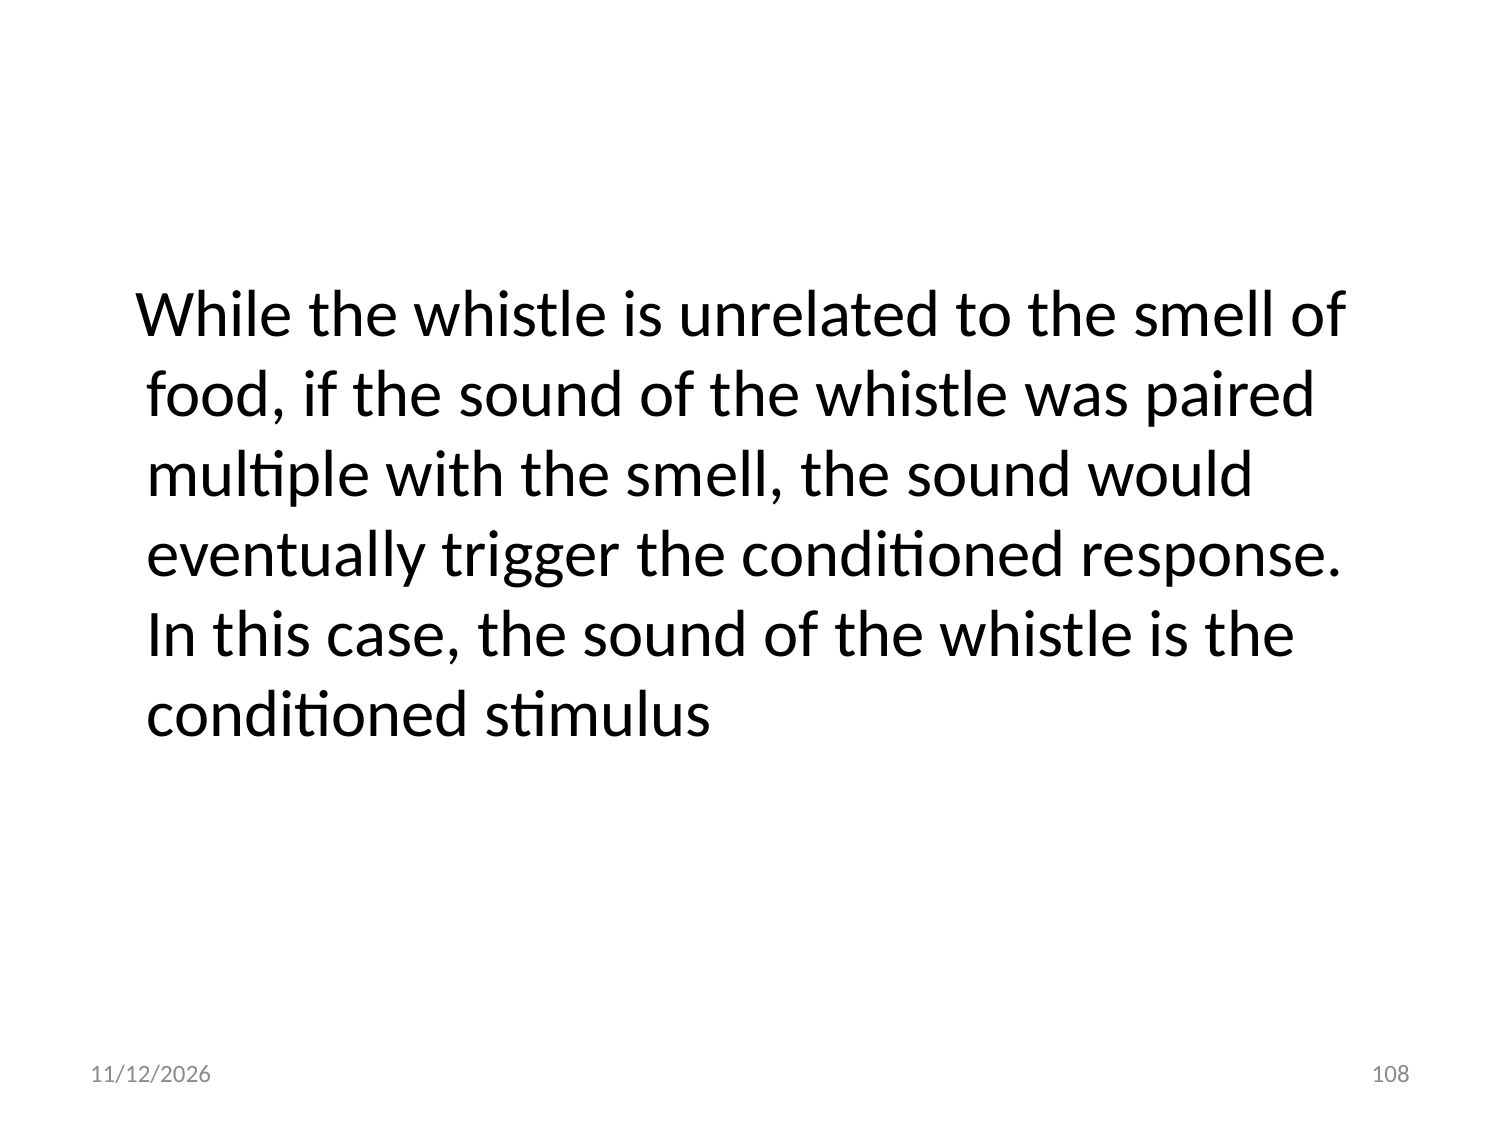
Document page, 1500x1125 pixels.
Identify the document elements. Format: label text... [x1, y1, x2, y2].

slide_number 108 [1074, 1042, 1425, 1103]
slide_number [75, 1042, 425, 1103]
list While the whistle is unrelated to the smell of food, if the sound of the whistle was paired multiple with the smell, the sound would eventually trigger the conditioned response. In this case, the sound of the whistle is the conditioned stimulus [75, 262, 1425, 1005]
